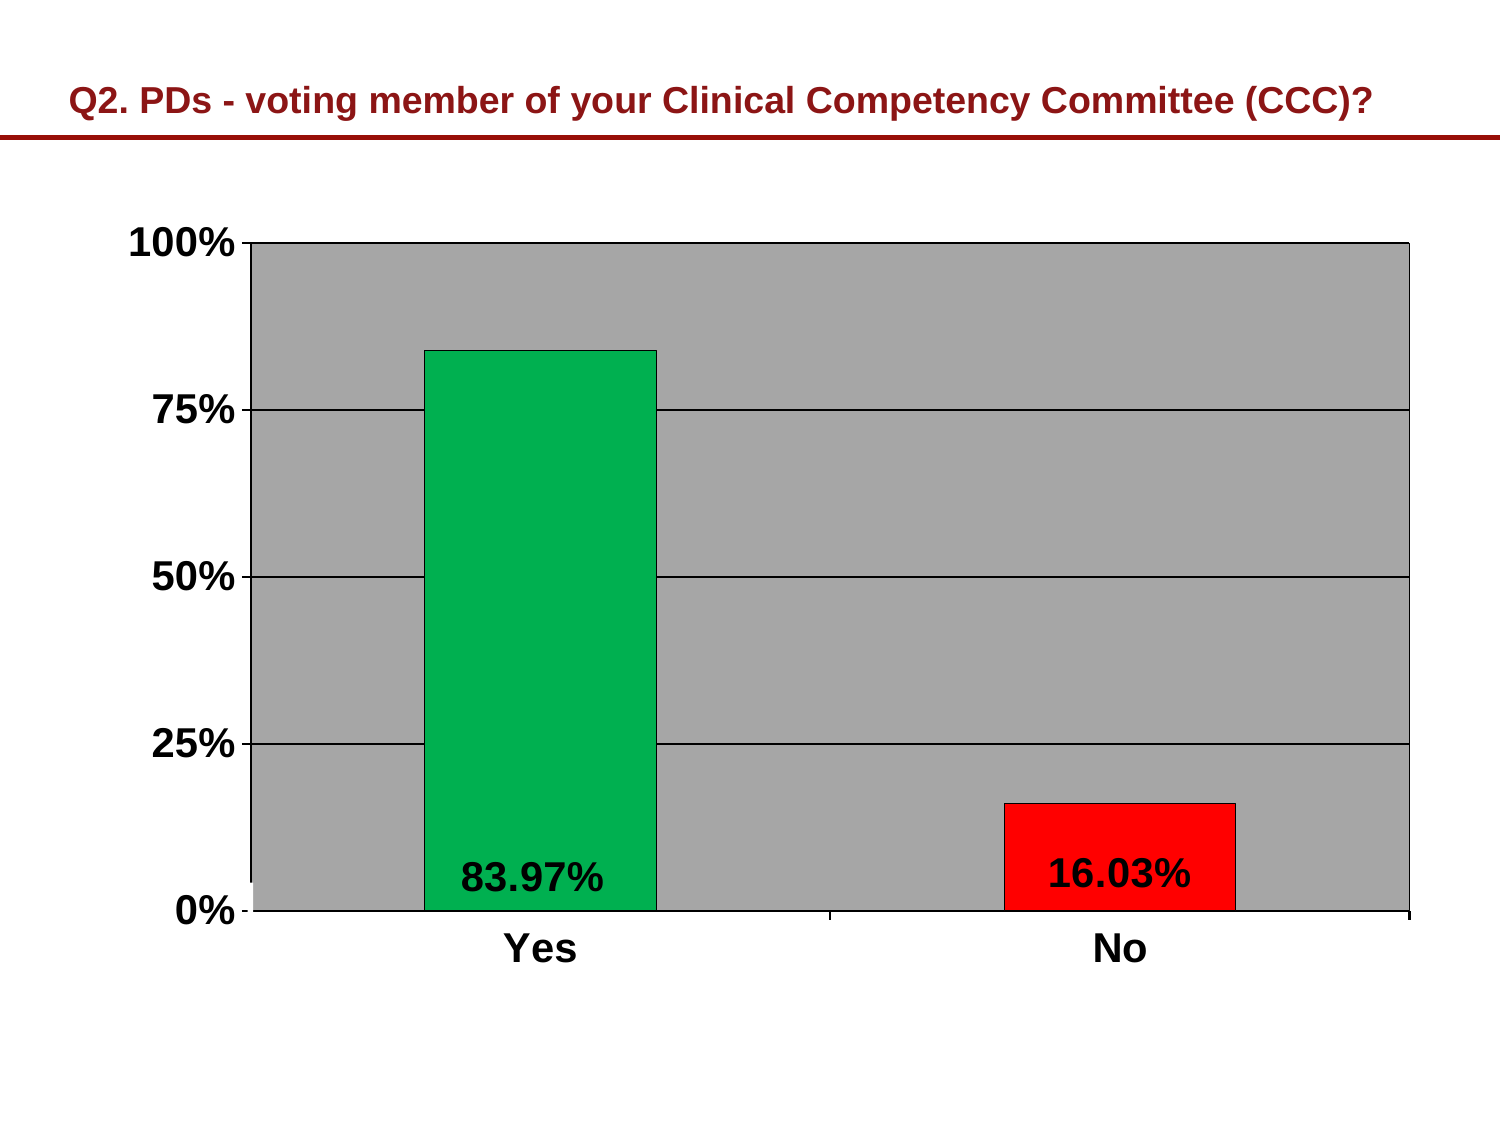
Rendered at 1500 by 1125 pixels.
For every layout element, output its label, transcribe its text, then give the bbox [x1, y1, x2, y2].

title Q2. PDs - voting member of your Clinical Competency Committee (CCC)? [68, 34, 1444, 122]
chart [37, 162, 1451, 1051]
